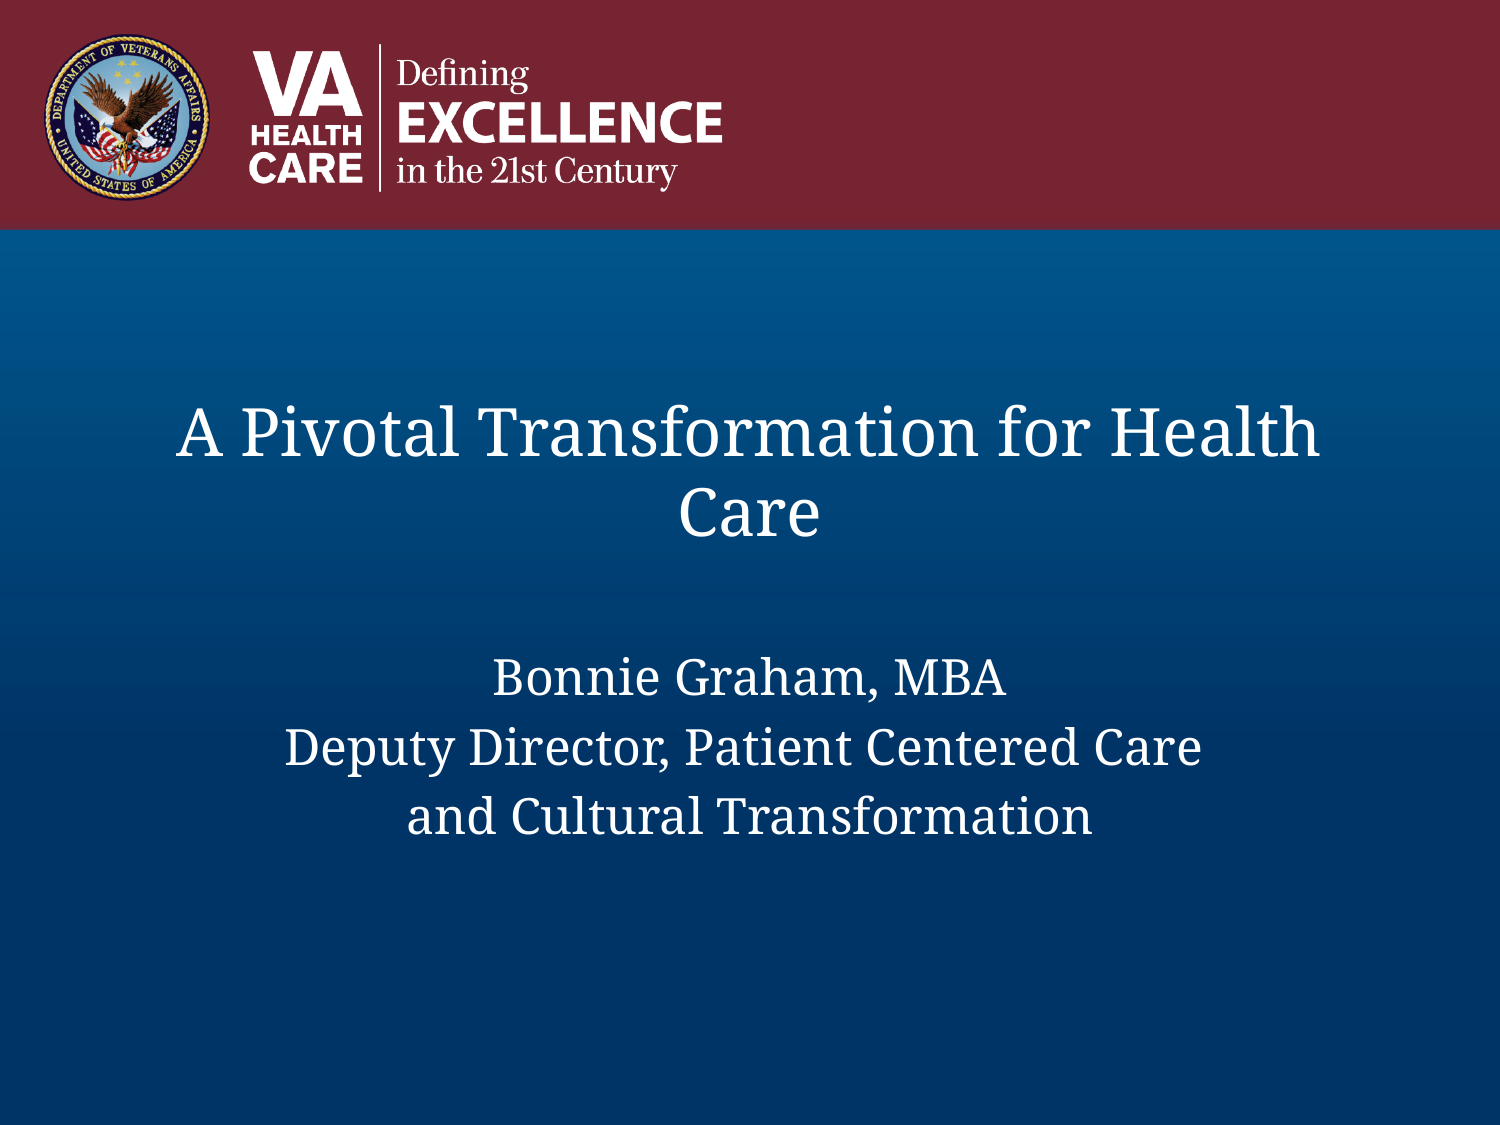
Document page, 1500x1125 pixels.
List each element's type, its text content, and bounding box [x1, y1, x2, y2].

title A Pivotal Transformation for Health Care [112, 349, 1388, 591]
picture [0, 0, 1500, 1125]
subtitle Bonnie Graham, MBA Deputy Director, Patient Centered Care and Cultural Transformation [225, 637, 1275, 925]
